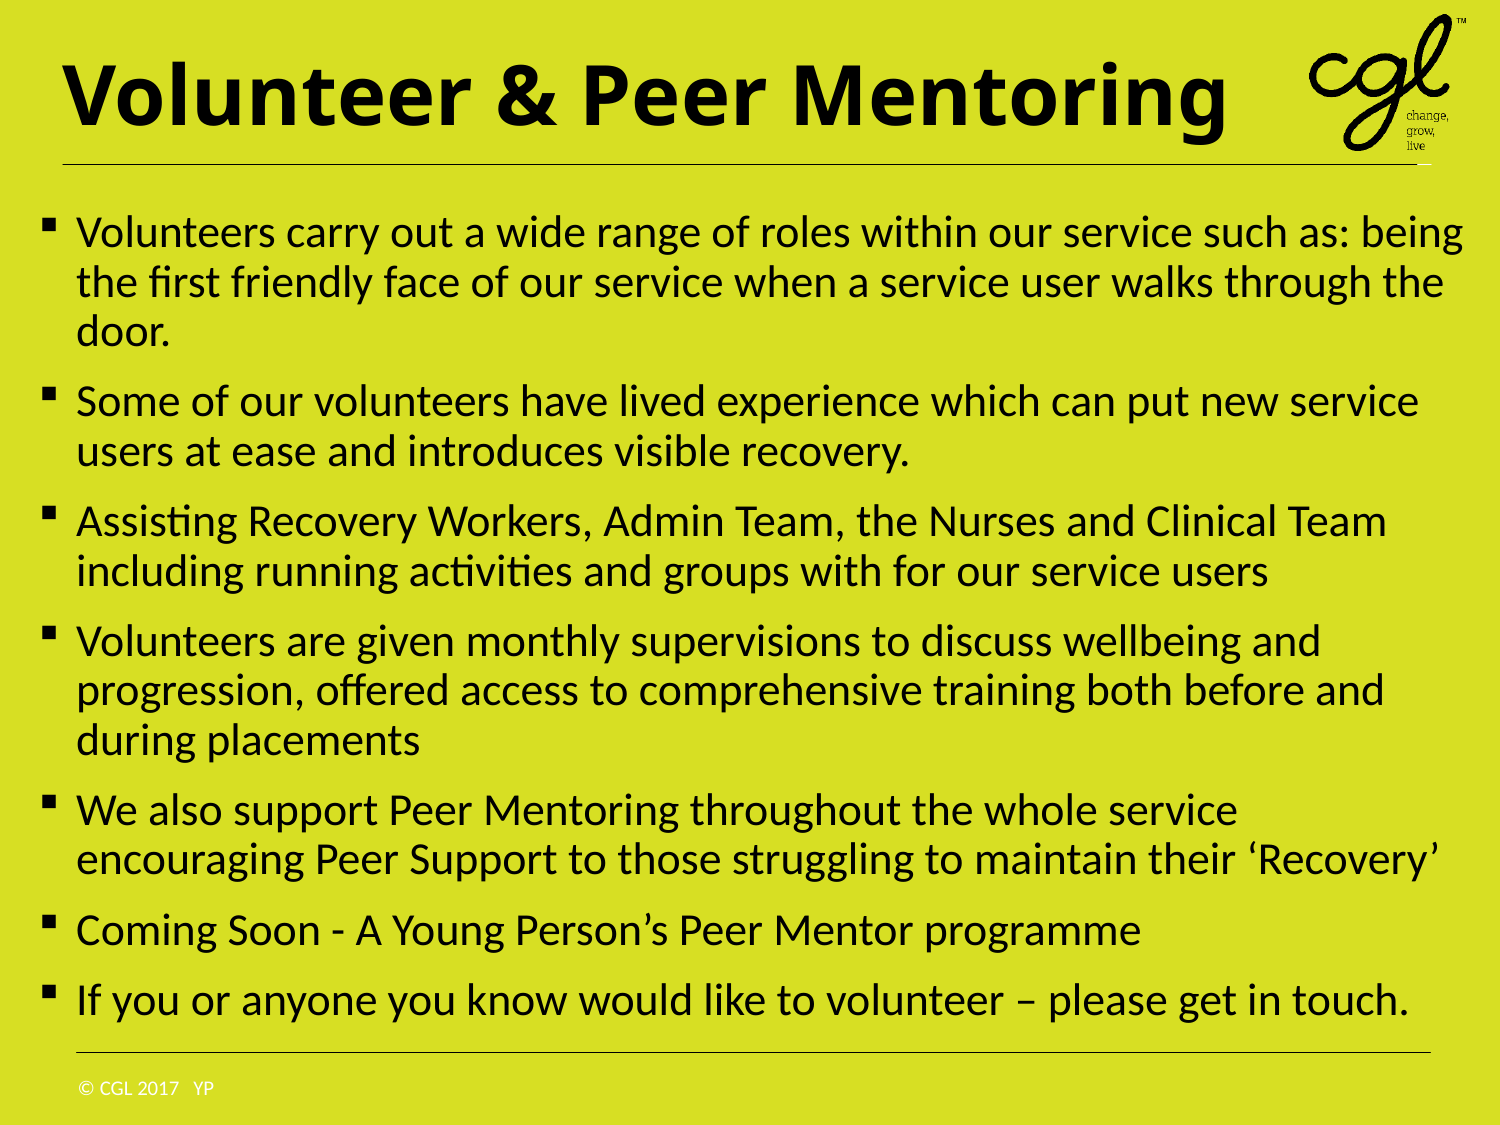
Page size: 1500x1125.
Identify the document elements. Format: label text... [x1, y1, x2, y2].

title Volunteer & Peer Mentoring [0, 46, 1294, 120]
picture [1309, 14, 1467, 151]
list Volunteers carry out a wide range of roles within our service such as: being the first friendly face of our service when a service user walks through the door. Some of our volunteers have lived experience which can put new service users at ease and introduces visible recovery. Assisting Recovery Workers, Admin Team, the Nurses and Clinical Team including running activities and groups with for our service users Volunteers are given monthly supervisions to discuss wellbeing and progression, offered access to comprehensive training both before and during placements We also support Peer Mentoring throughout the whole service encouraging Peer Support to those struggling to maintain their ‘Recovery’ Coming Soon - A Young Person’s Peer Mentor programme If you or anyone you know would like to volunteer – please get in touch. [24, 200, 1491, 1008]
